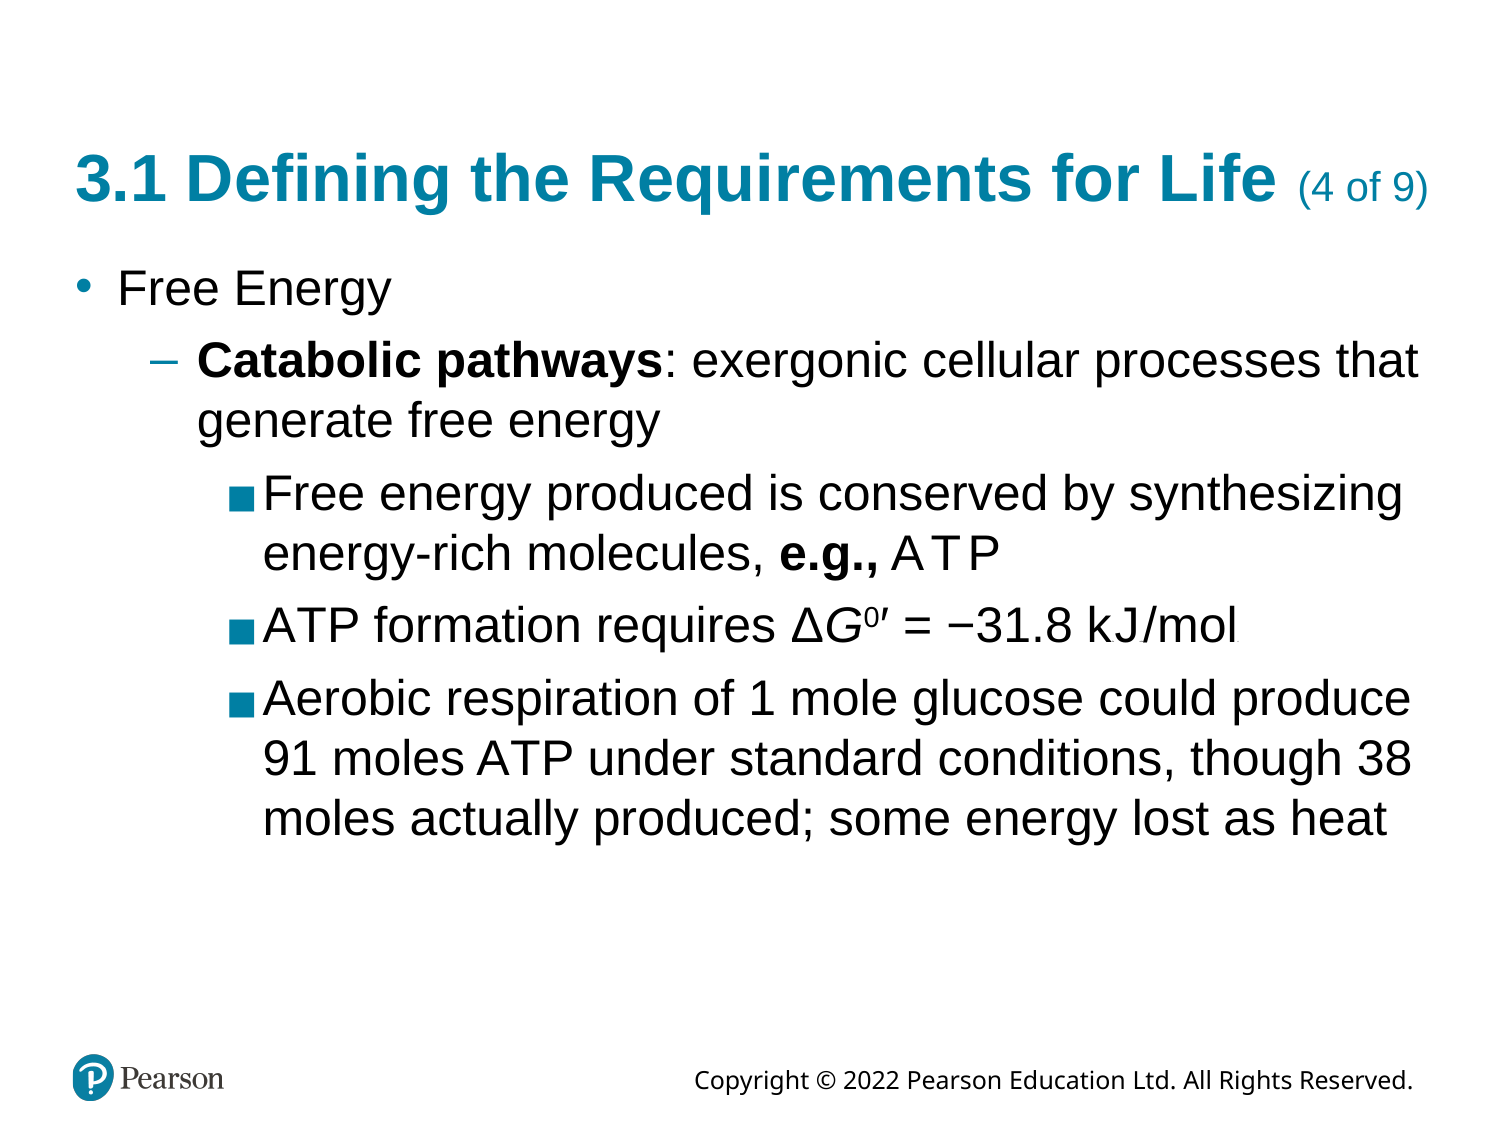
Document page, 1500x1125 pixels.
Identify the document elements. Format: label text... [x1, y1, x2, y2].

title 3.1 Defining the Requirements for Life (4 of 9) [75, 35, 1463, 216]
picture [72, 1054, 88, 1070]
picture [72, 1087, 83, 1101]
picture [80, 1063, 106, 1088]
list Free Energy Catabolic pathways: exergonic cellular processes that generate free energy Free energy produced is conserved by synthesizing energy-rich molecules, e.g., A T P A T P formation requires Δ G0′ = −31.8 kilo Joule/mole Aerobic respiration of 1 mole glucose could produce 91 moles A T P under standard conditions, though 38 moles actually produced; some energy lost as heat [75, 255, 1449, 983]
picture [98, 1054, 224, 1101]
